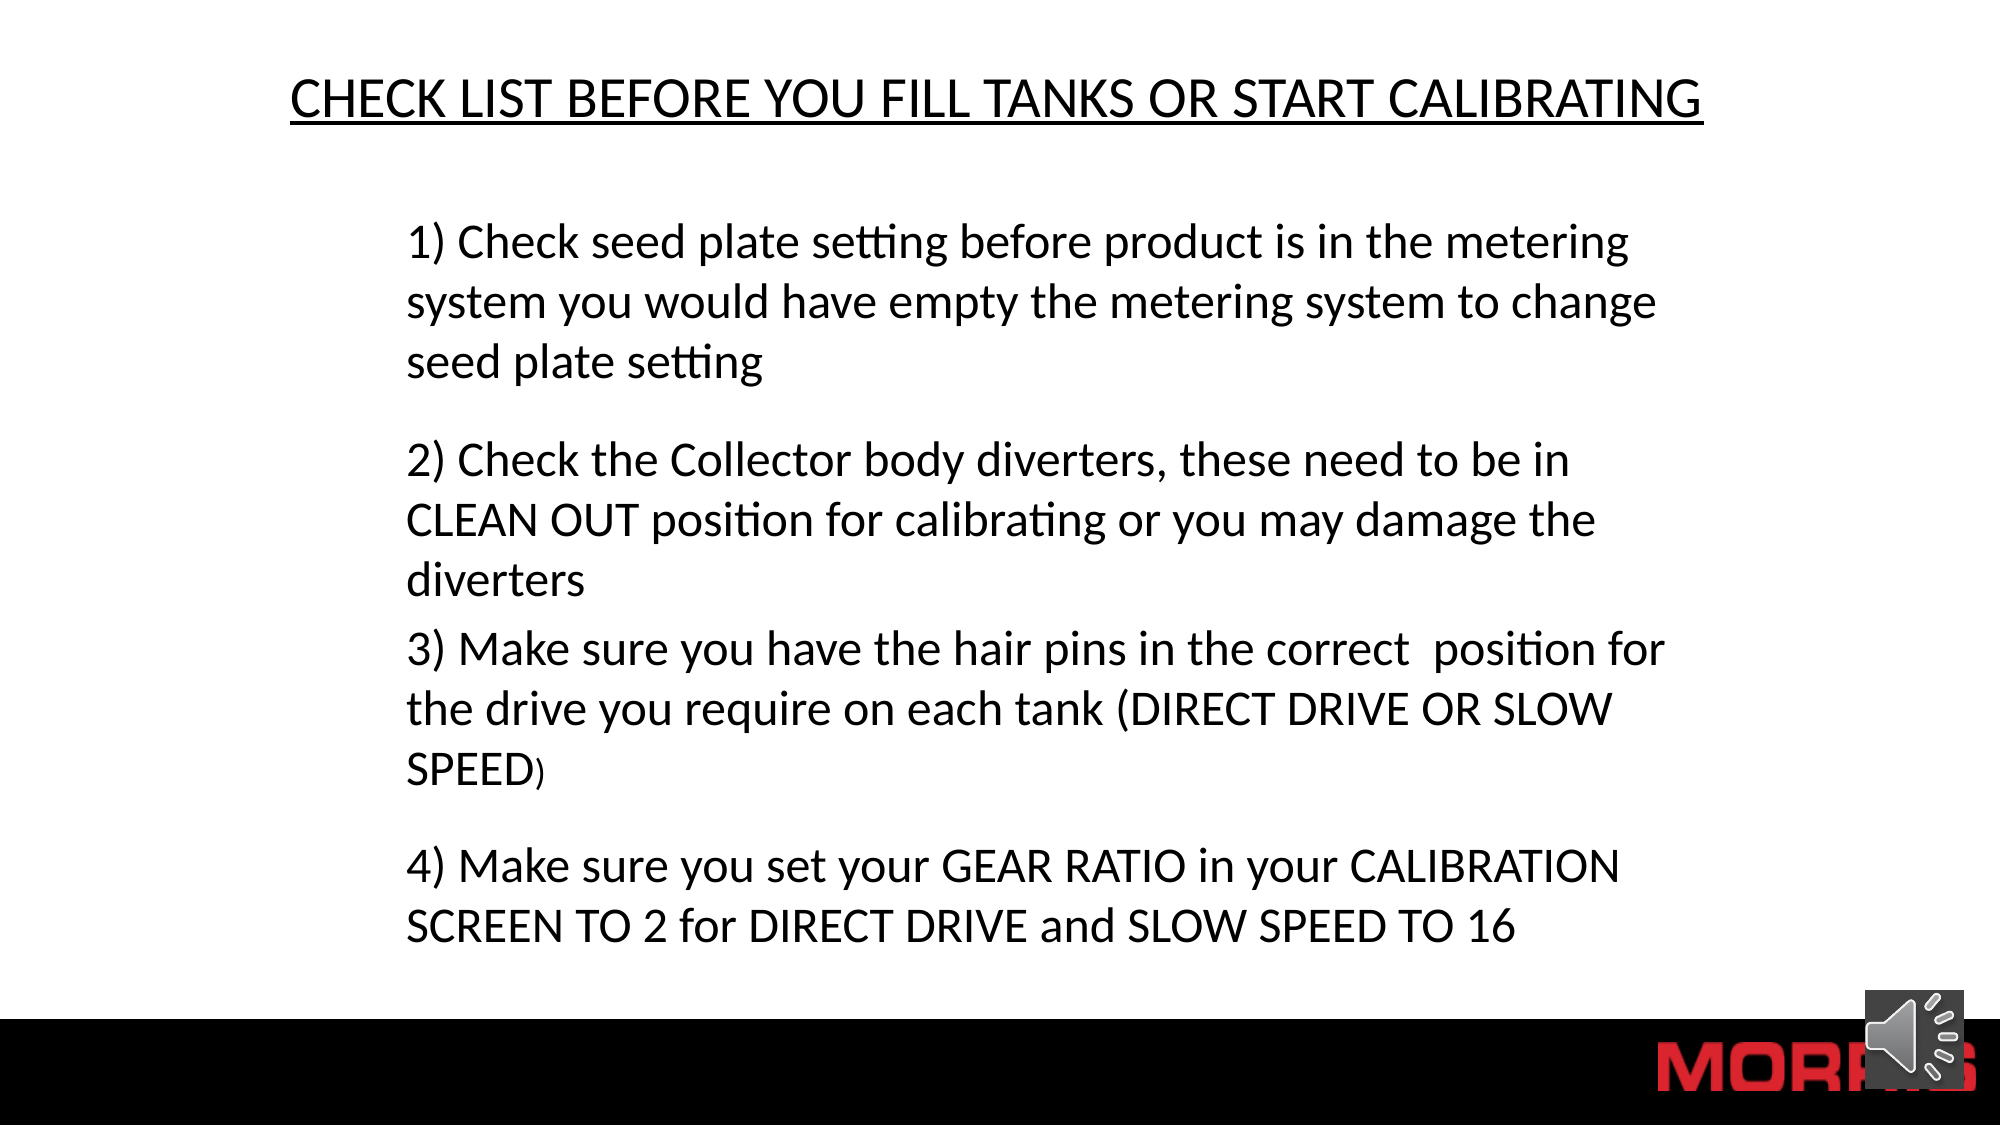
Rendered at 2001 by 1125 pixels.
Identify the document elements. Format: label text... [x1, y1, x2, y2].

text_box 4) Make sure you set your GEAR RATIO in your CALIBRATION SCREEN TO 2 for DIRECT DRIVE and SLOW SPEED TO 16 [391, 825, 1706, 961]
text_box 1) Check seed plate setting before product is in the metering system you would have empty the metering system to change seed plate setting [391, 200, 1746, 396]
text_box CHECK LIST BEFORE YOU FILL TANKS OR START CALIBRATING [275, 51, 1725, 137]
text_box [0, 1019, 2000, 1125]
text_box 2) Check the Collector body diverters, these need to be in CLEAN OUT position for calibrating or you may damage the diverters [391, 418, 1706, 608]
picture [1864, 989, 1965, 1090]
text_box 3) Make sure you have the hair pins in the correct position for the drive you require on each tank (DIRECT DRIVE OR SLOW SPEED) [391, 608, 1706, 803]
